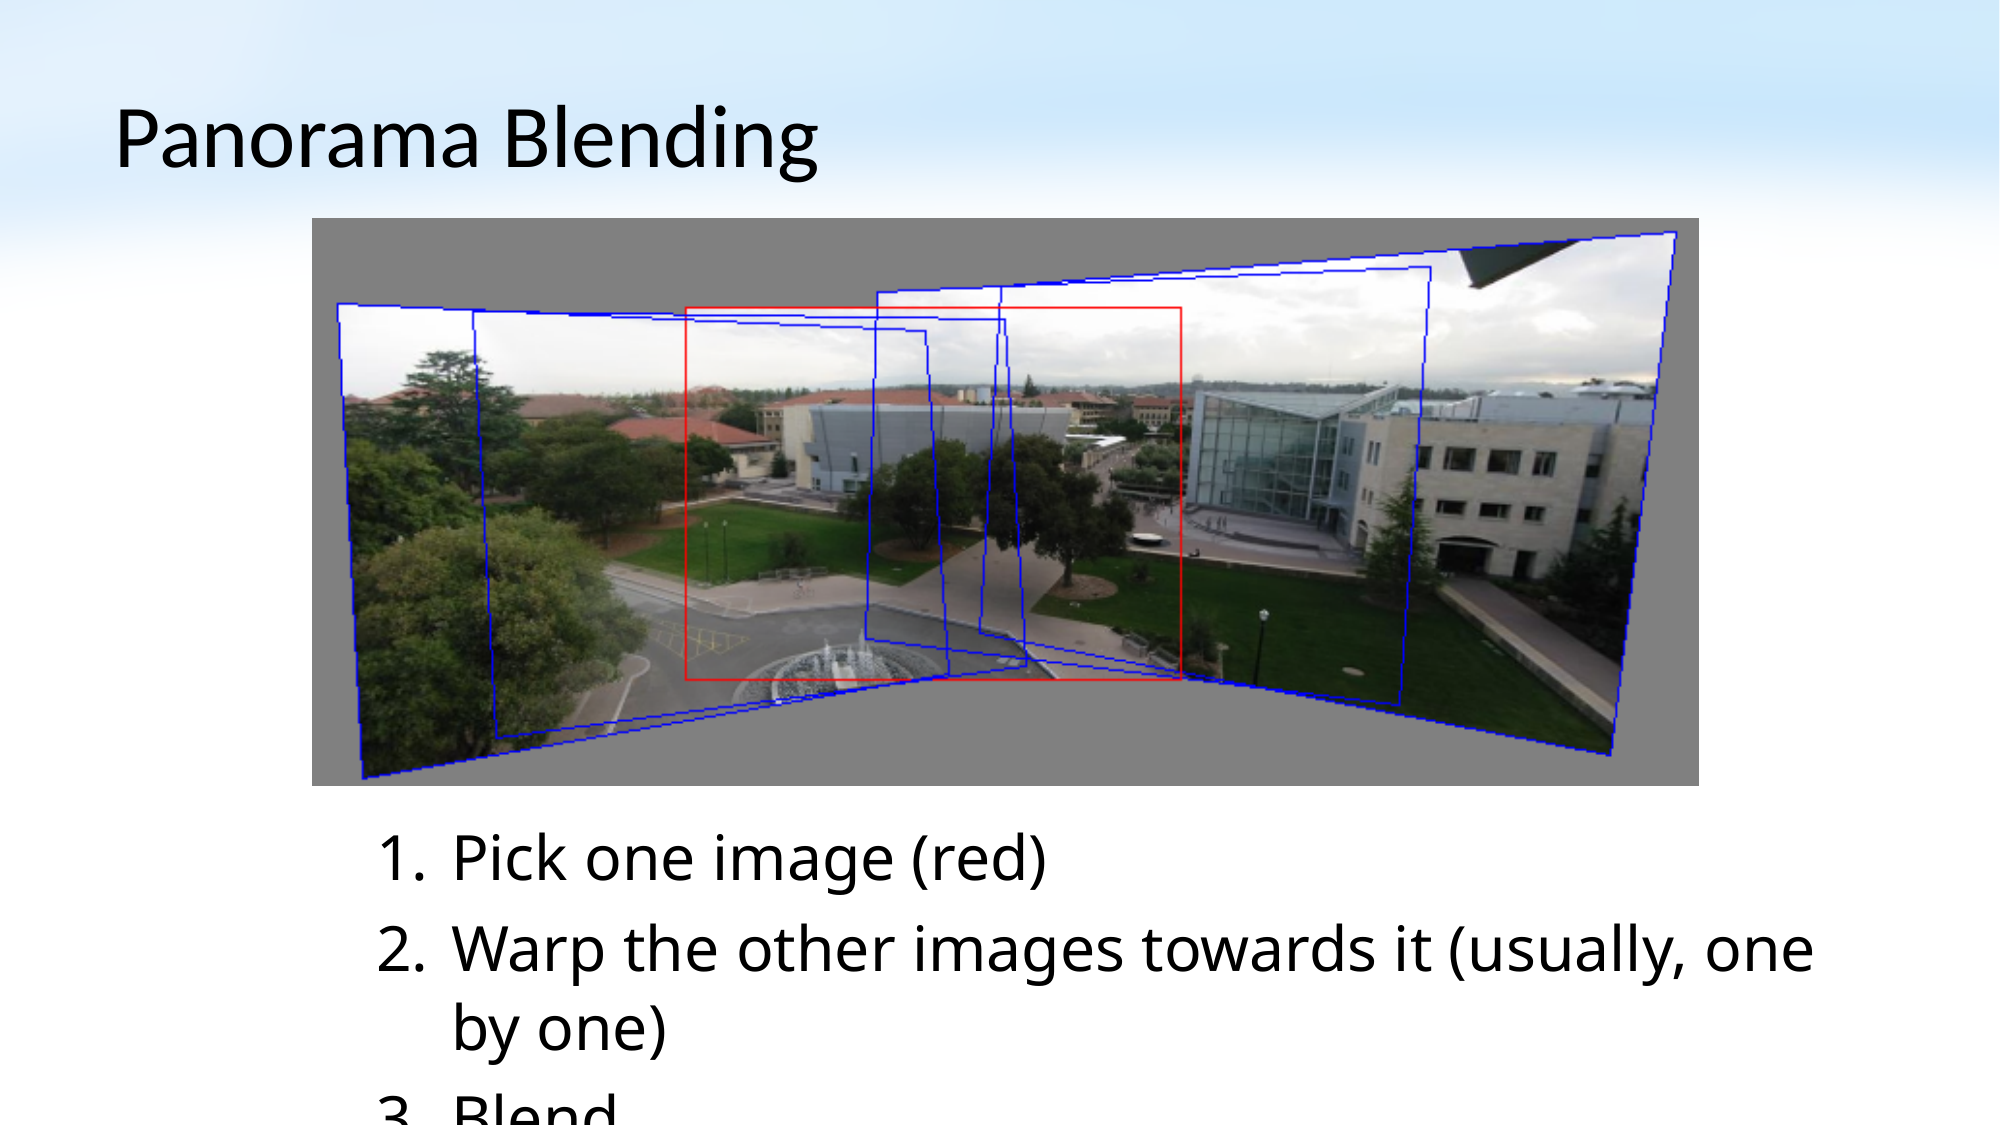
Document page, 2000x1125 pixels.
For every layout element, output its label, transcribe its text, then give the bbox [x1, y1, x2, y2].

picture [0, 0, 2000, 1125]
list Pick one image (red) Warp the other images towards it (usually, one by one) Blend [360, 806, 1887, 1070]
title Panorama Blending [99, 37, 1963, 226]
